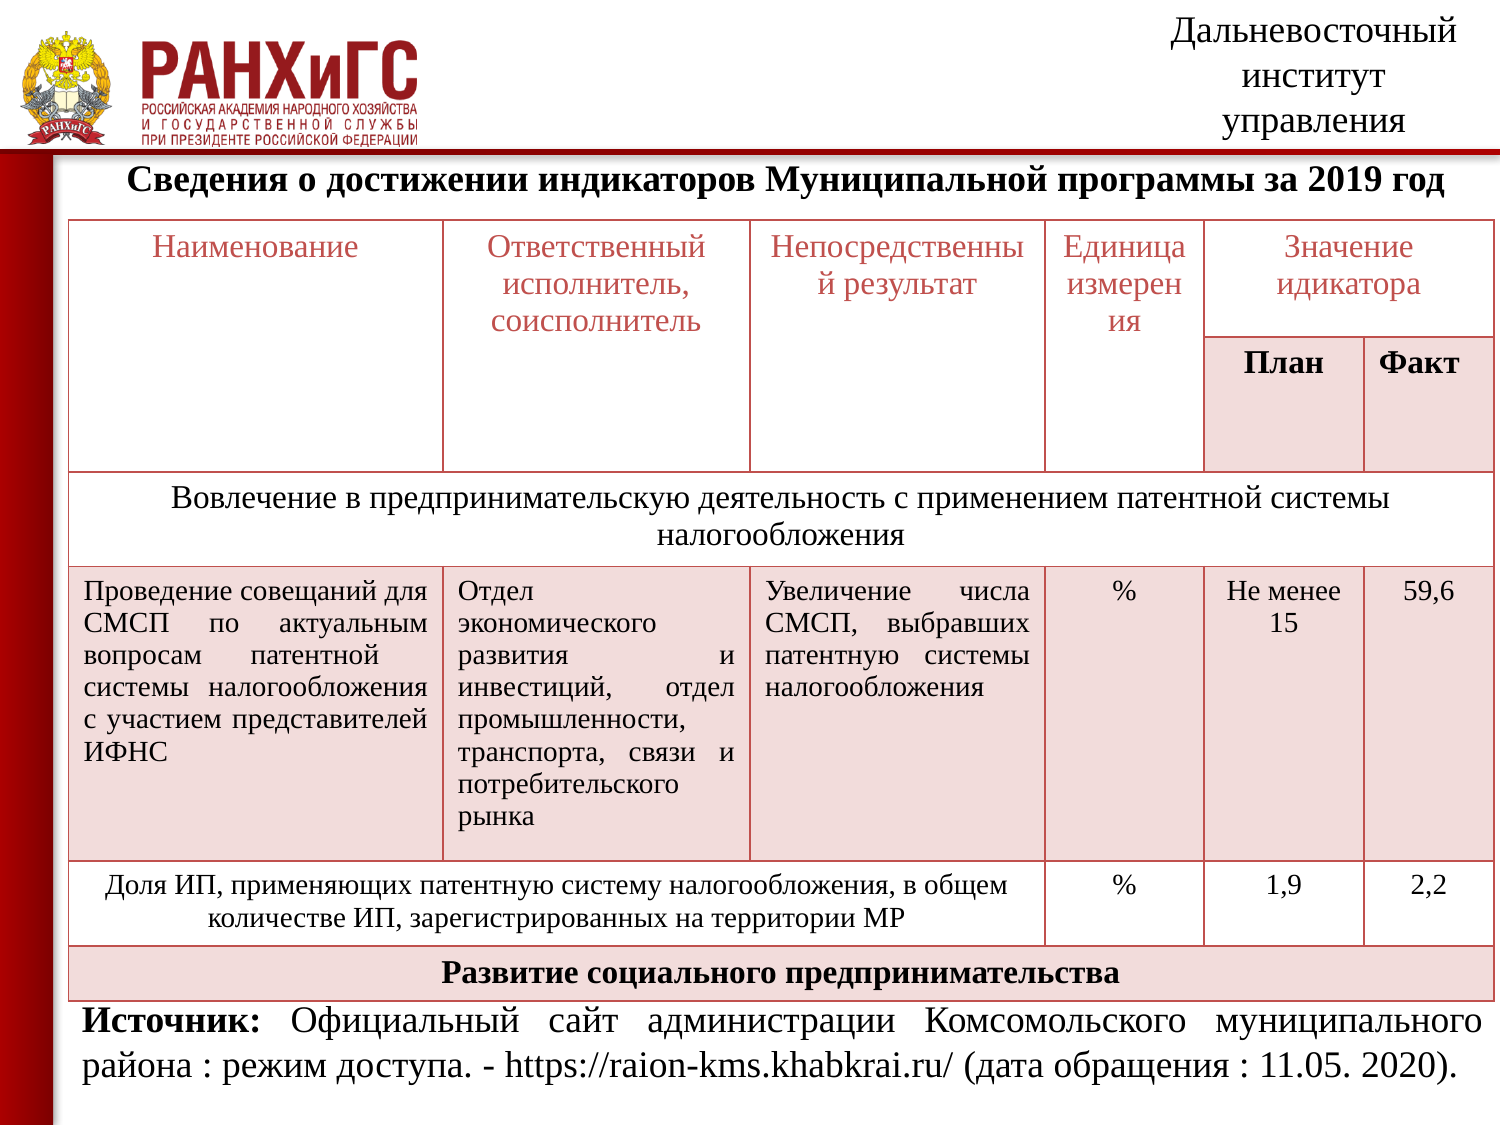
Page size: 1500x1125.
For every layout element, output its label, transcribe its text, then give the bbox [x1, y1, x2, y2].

table_cell Не менее 15 [1205, 567, 1363, 860]
text_box Сведения о достижении индикаторов Муниципальной программы за 2019 год [74, 146, 1500, 252]
text_box [0, 154, 54, 1125]
table_cell 59,6 [1365, 567, 1493, 860]
text_box Дальневосточный институт управления [938, 0, 1500, 146]
table_header Единица измерения [1046, 221, 1203, 471]
table_cell Отдел экономического развития и инвестиций, отдел промышленности, транспорта, связи и потребительского рынка [444, 567, 749, 860]
text_box Источник: Официальный сайт администрации Комсомольского муниципального района : режим доступа. - https://raion-kms.khabkrai.ru/ (дата обращения : 11.05. 2020). [67, 987, 1499, 1093]
picture [19, 31, 417, 148]
table_cell 1,9 [1205, 862, 1363, 945]
table_cell 2,2 [1365, 862, 1493, 945]
table_cell Вовлечение в предпринимательскую деятельность с применением патентной системы налогообложения [69, 473, 1493, 566]
table_cell Факт [1365, 338, 1493, 471]
text_box [0, 149, 15, 154]
table_header Ответственный исполнитель, соисполнитель [444, 221, 749, 471]
table_cell Развитие социального предпринимательства [69, 947, 1493, 987]
table_cell % [1046, 567, 1203, 860]
table_cell Проведение совещаний для СМСП по актуальным вопросам патентной системы налогообложения с участием представителей ИФНС [69, 567, 442, 860]
table_header Непосредственный результат [751, 221, 1044, 471]
table_cell % [1046, 862, 1203, 945]
table_cell План [1205, 338, 1363, 471]
table_header Значение идикатора [1205, 221, 1493, 336]
table_header Наименование [69, 221, 442, 471]
table_cell Увеличение числа СМСП, выбравших патентную системы налогообложения [751, 567, 1044, 860]
table_cell Доля ИП, применяющих патентную систему налогообложения, в общем количестве ИП, зарегистрированных на территории МР [69, 862, 1044, 945]
